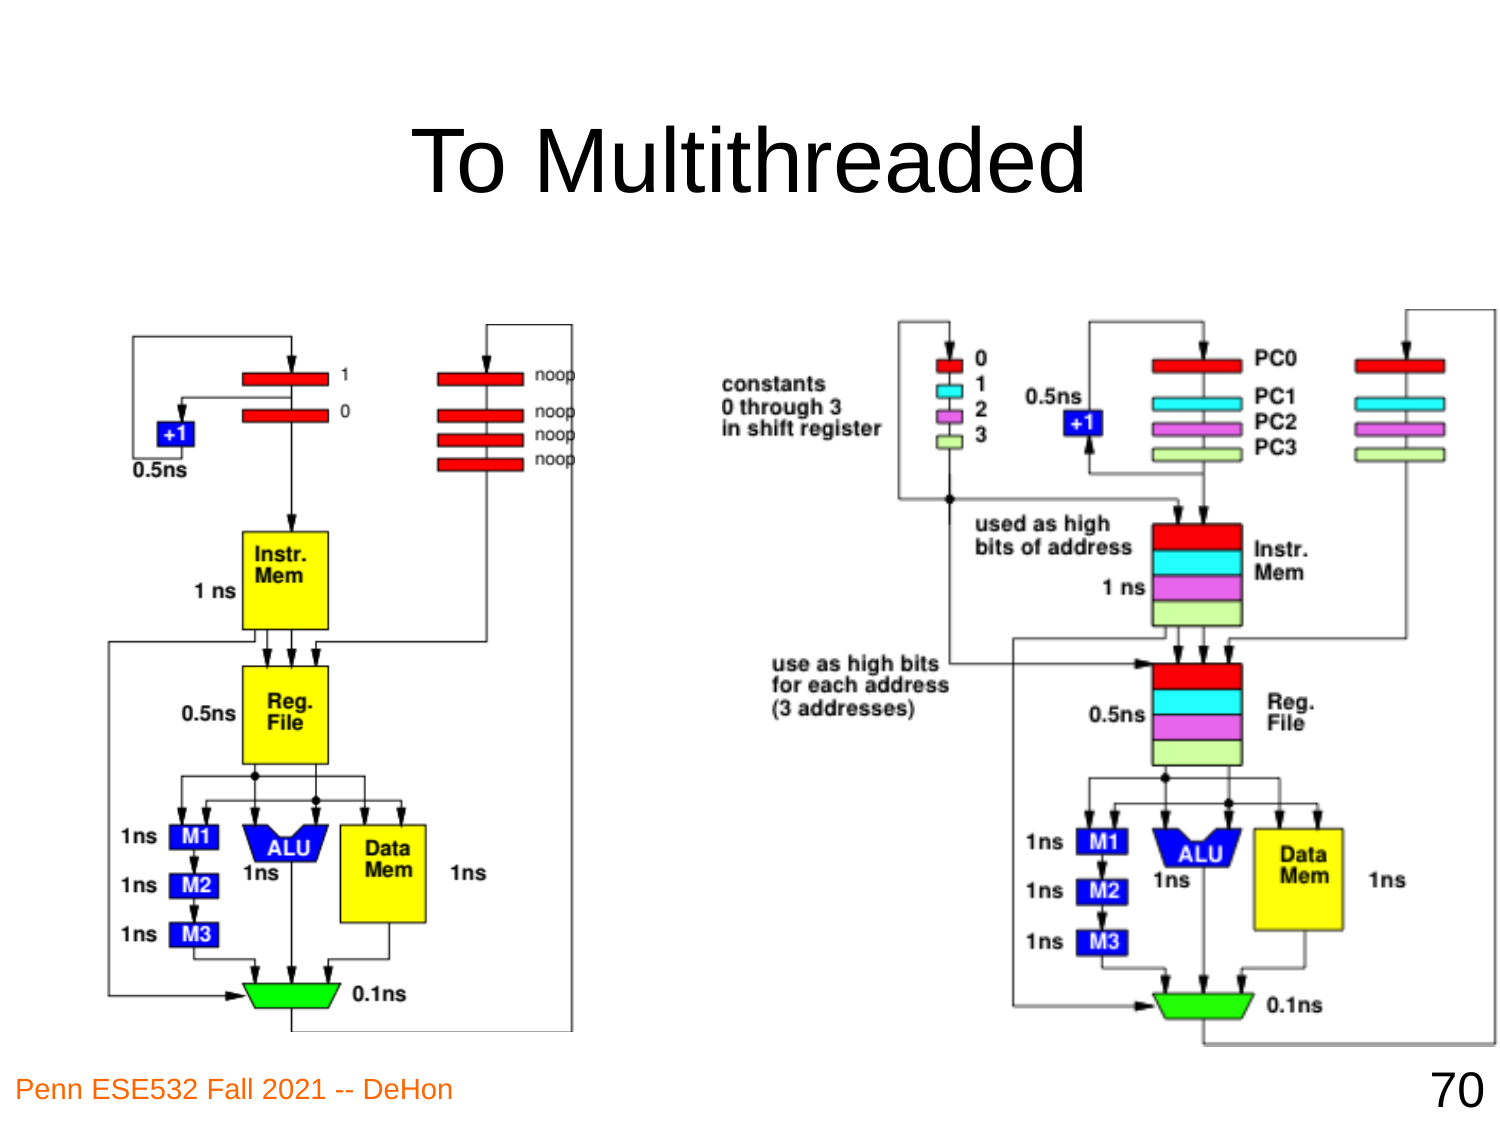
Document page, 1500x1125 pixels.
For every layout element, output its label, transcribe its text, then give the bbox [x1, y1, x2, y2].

title To Multithreaded [112, 62, 1388, 251]
picture [105, 309, 1500, 1048]
slide_number 70 [1187, 1055, 1500, 1125]
slide_number Penn ESE532 Fall 2021 -- DeHon [0, 1062, 576, 1125]
